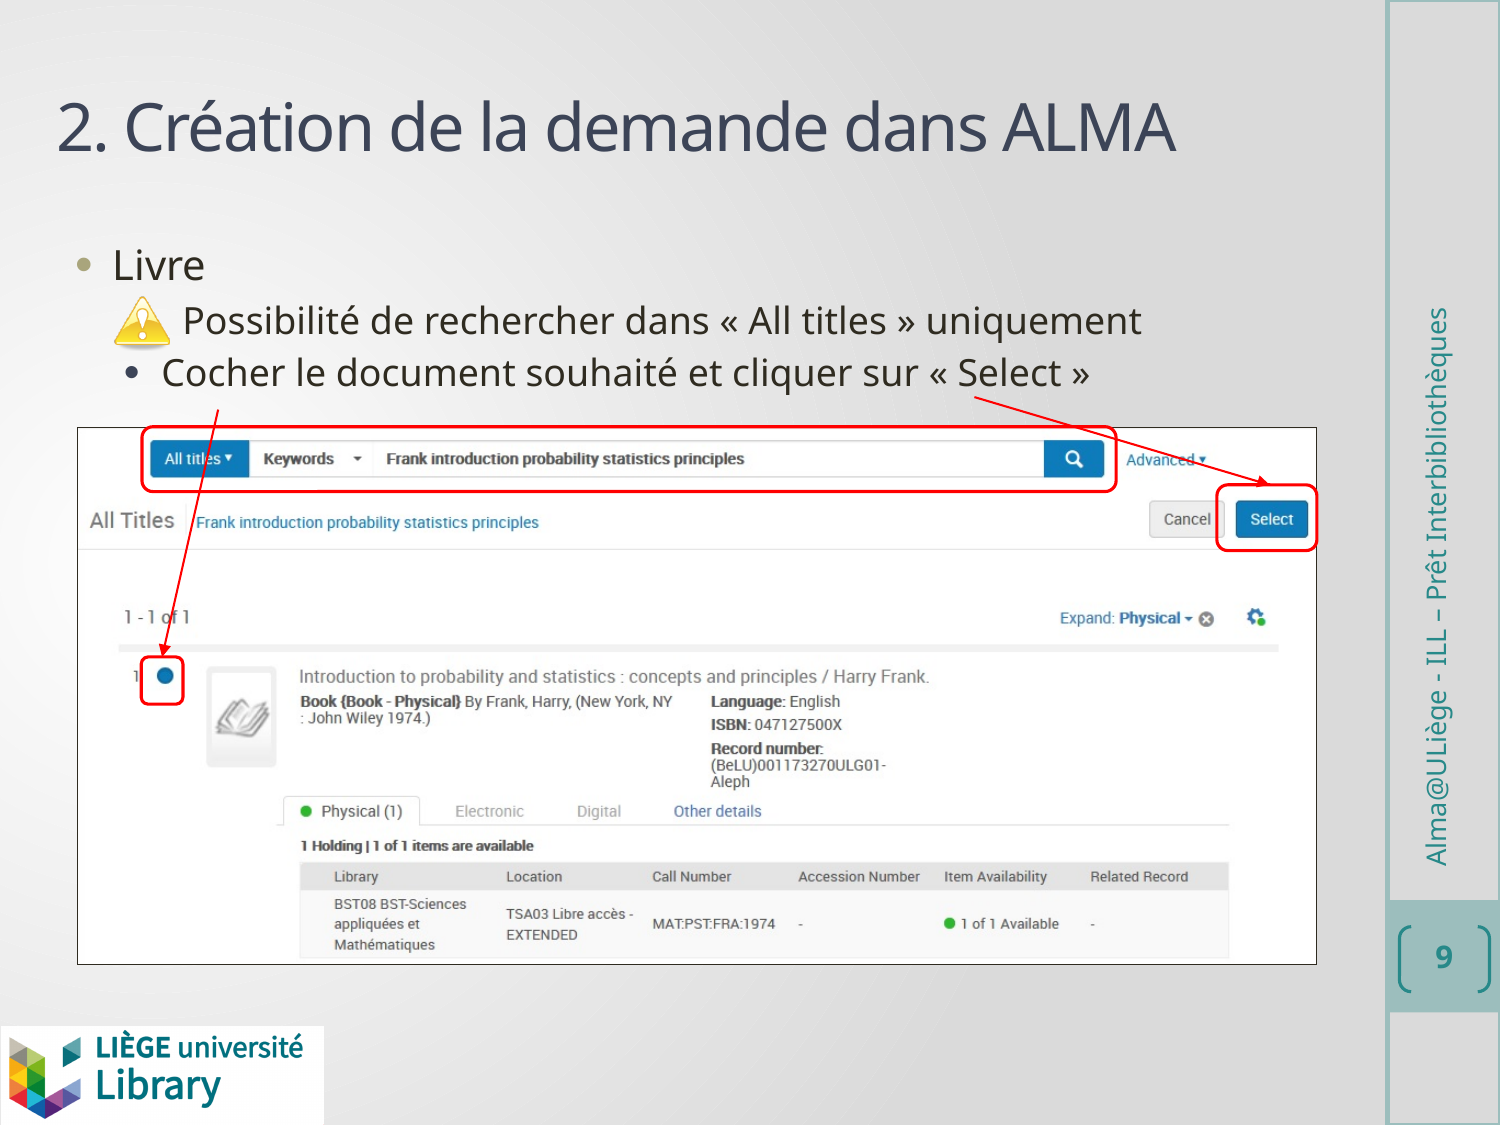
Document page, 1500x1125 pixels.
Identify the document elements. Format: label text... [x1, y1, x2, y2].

picture [111, 290, 173, 351]
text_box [973, 396, 1271, 486]
title 2. Création de la demande dans ALMA [41, 30, 1353, 219]
footer Alma@ULiège - ILL – Prêt Interbibliothèques [1411, 31, 1472, 882]
list Livre Possibilité de rechercher dans « All titles » uniquement Cocher le document souhaité et cliquer sur « Select » [41, 231, 1353, 1050]
slide_number 9 [1397, 925, 1492, 994]
picture [76, 426, 1317, 965]
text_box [161, 409, 219, 658]
picture [1, 1026, 324, 1125]
